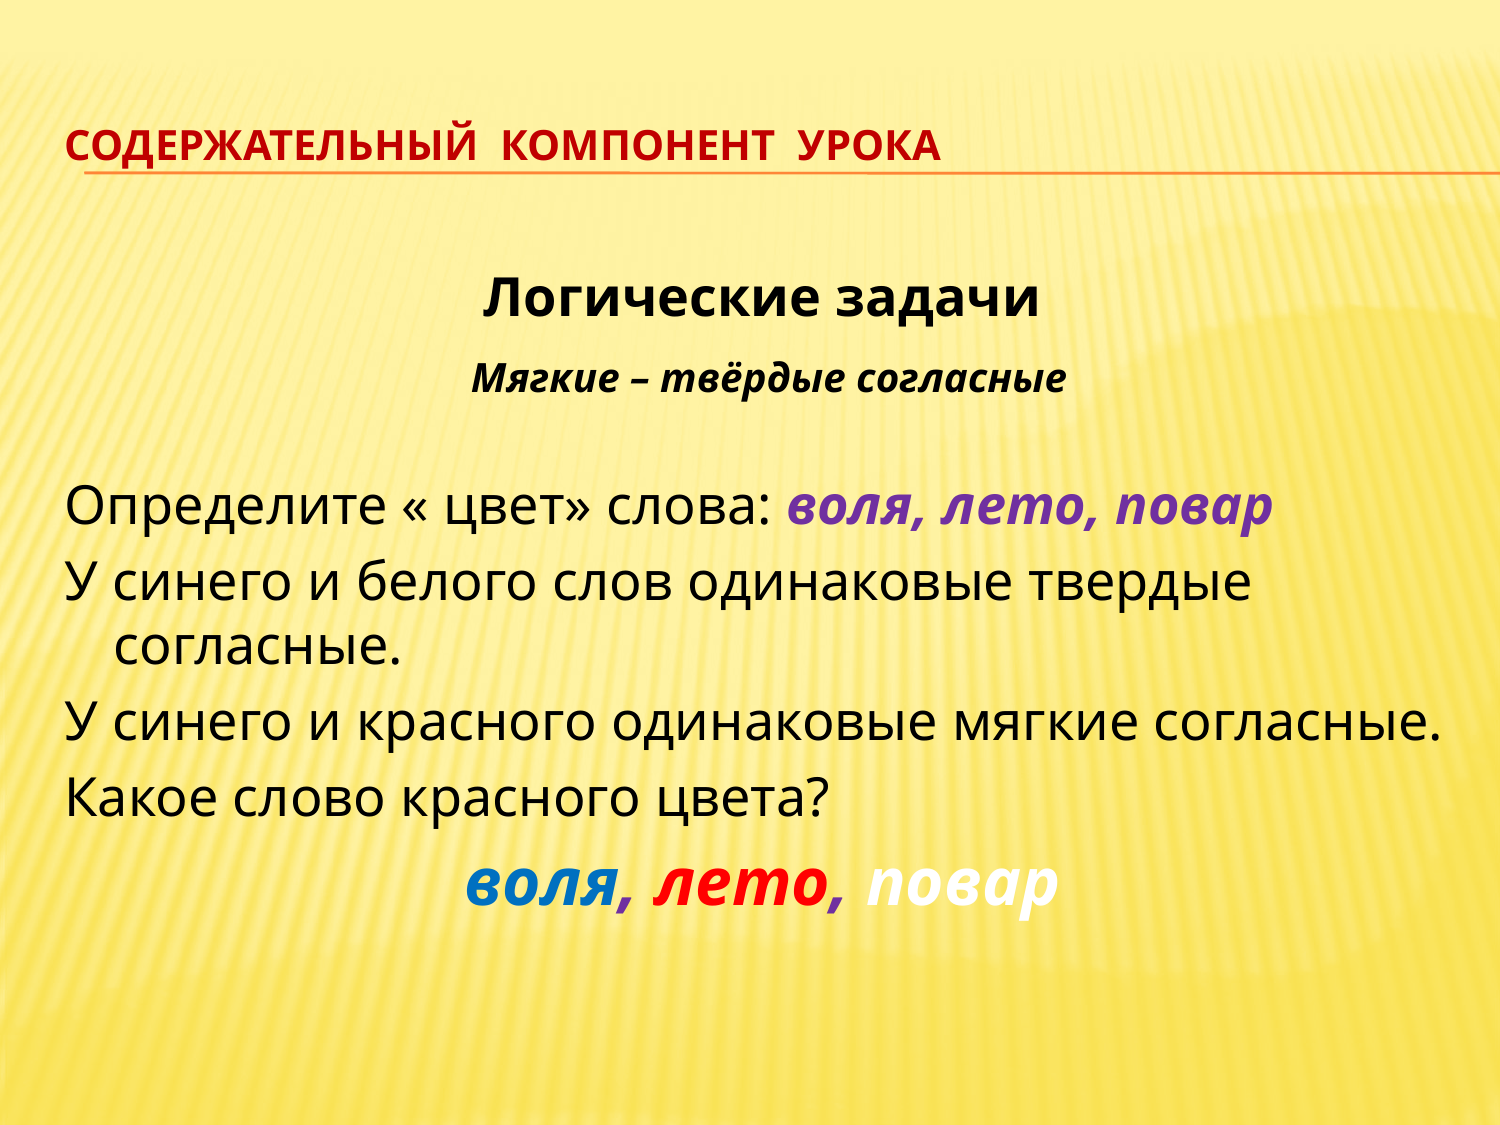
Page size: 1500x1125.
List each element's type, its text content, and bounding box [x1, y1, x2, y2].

title содержательный компонент урока [50, 75, 1475, 213]
list Логические задачи Мягкие – твёрдые согласные Определите « цвет» слова: воля, лето, повар У синего и белого слов одинаковые твердые согласные. У синего и красного одинаковые мягкие согласные. Какое слово красного цвета? воля, лето, повар [50, 254, 1475, 998]
